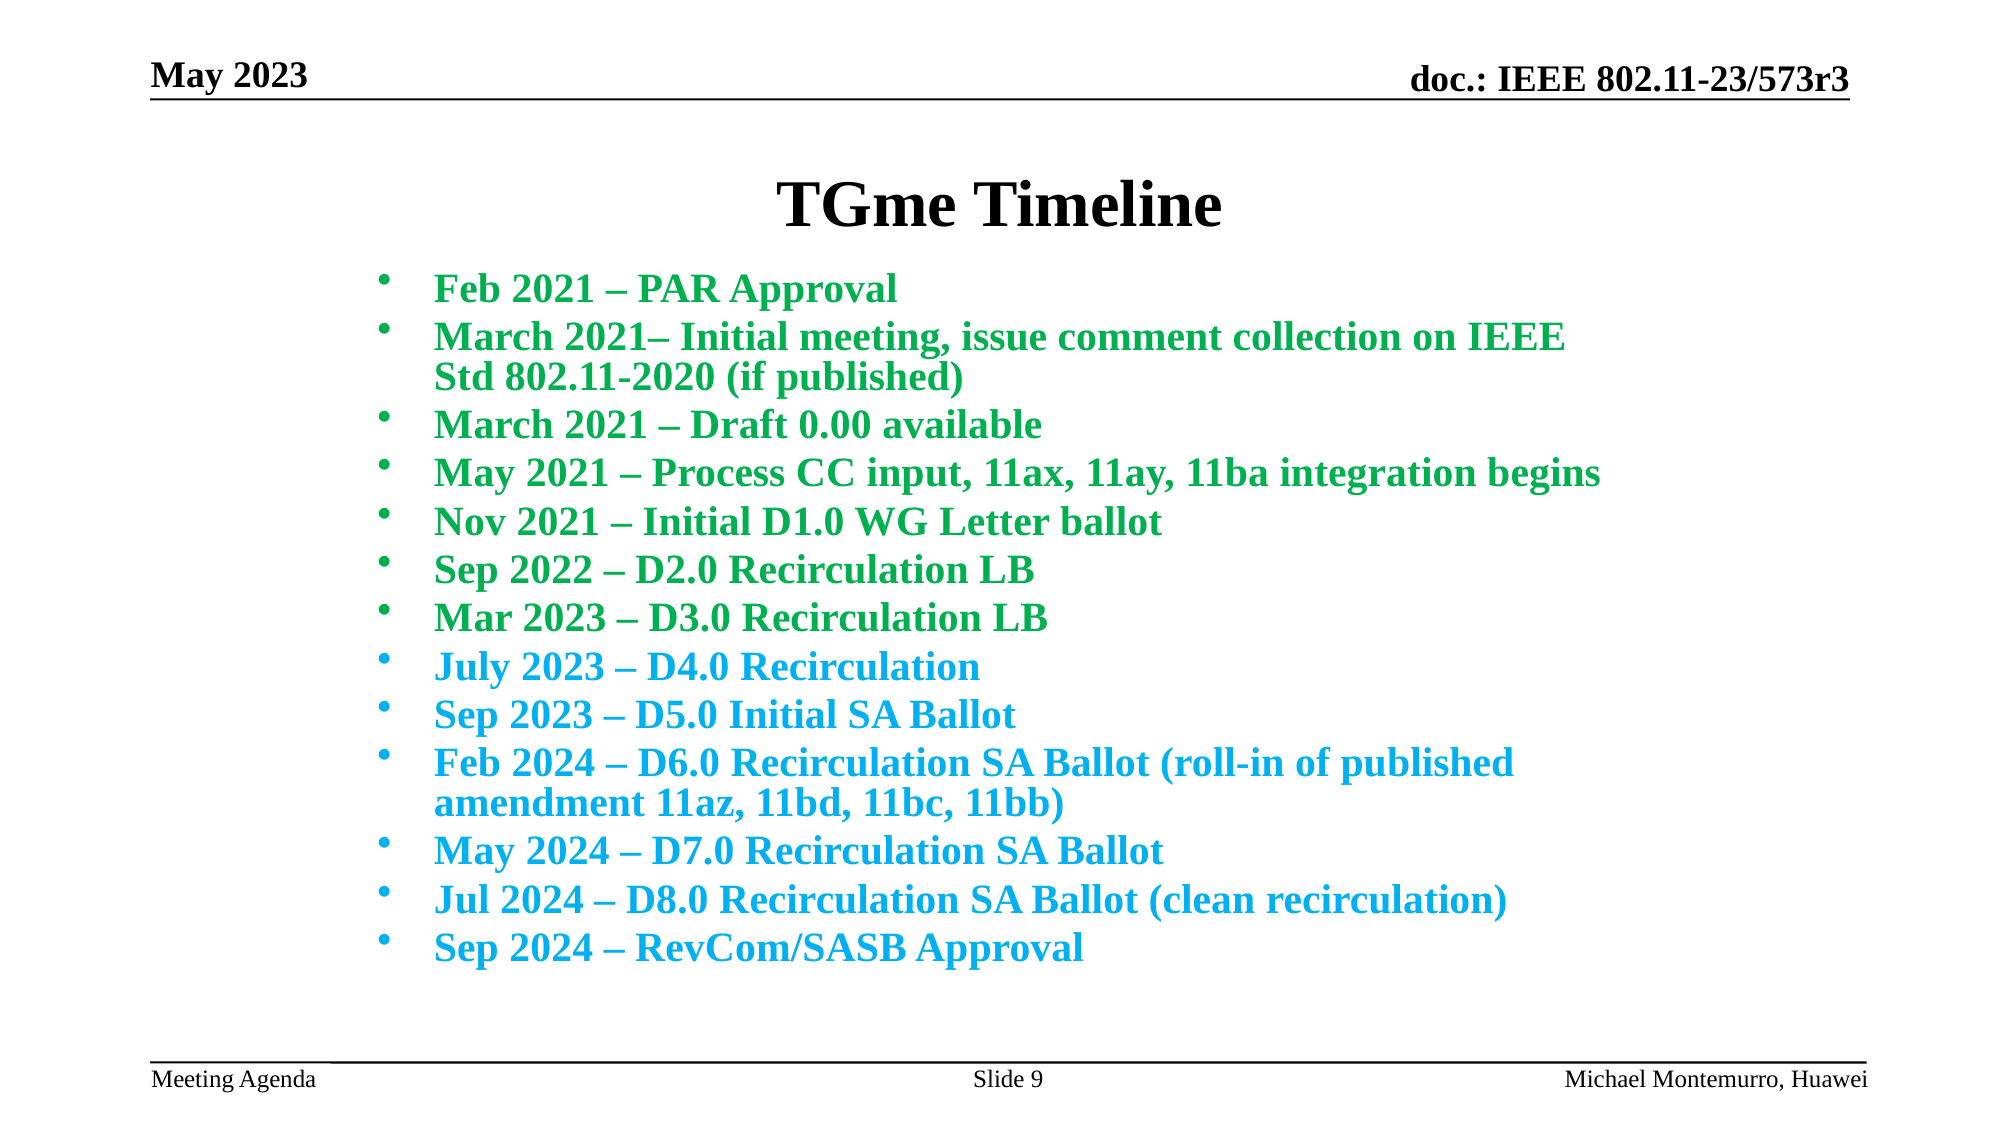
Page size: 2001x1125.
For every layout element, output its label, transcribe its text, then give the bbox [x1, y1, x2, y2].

title TGme Timeline [150, 112, 1850, 288]
footer Michael Montemurro, Huawei [1266, 1061, 1869, 1093]
list Feb 2021 – PAR Approval March 2021– Initial meeting, issue comment collection on IEEE Std 802.11-2020 (if published) March 2021 – Draft 0.00 available May 2021 – Process CC input, 11ax, 11ay, 11ba integration begins Nov 2021 – Initial D1.0 WG Letter ballot Sep 2022 – D2.0 Recirculation LB Mar 2023 – D3.0 Recirculation LB July 2023 – D4.0 Recirculation Sep 2023 – D5.0 Initial SA Ballot Feb 2024 – D6.0 Recirculation SA Ballot (roll-in of published amendment 11az, 11bd, 11bc, 11bb) May 2024 – D7.0 Recirculation SA Ballot Jul 2024 – D8.0 Recirculation SA Ballot (clean recirculation) Sep 2024 – RevCom/SASB Approval [362, 288, 1638, 938]
slide_number Slide 9 [972, 1061, 1045, 1093]
